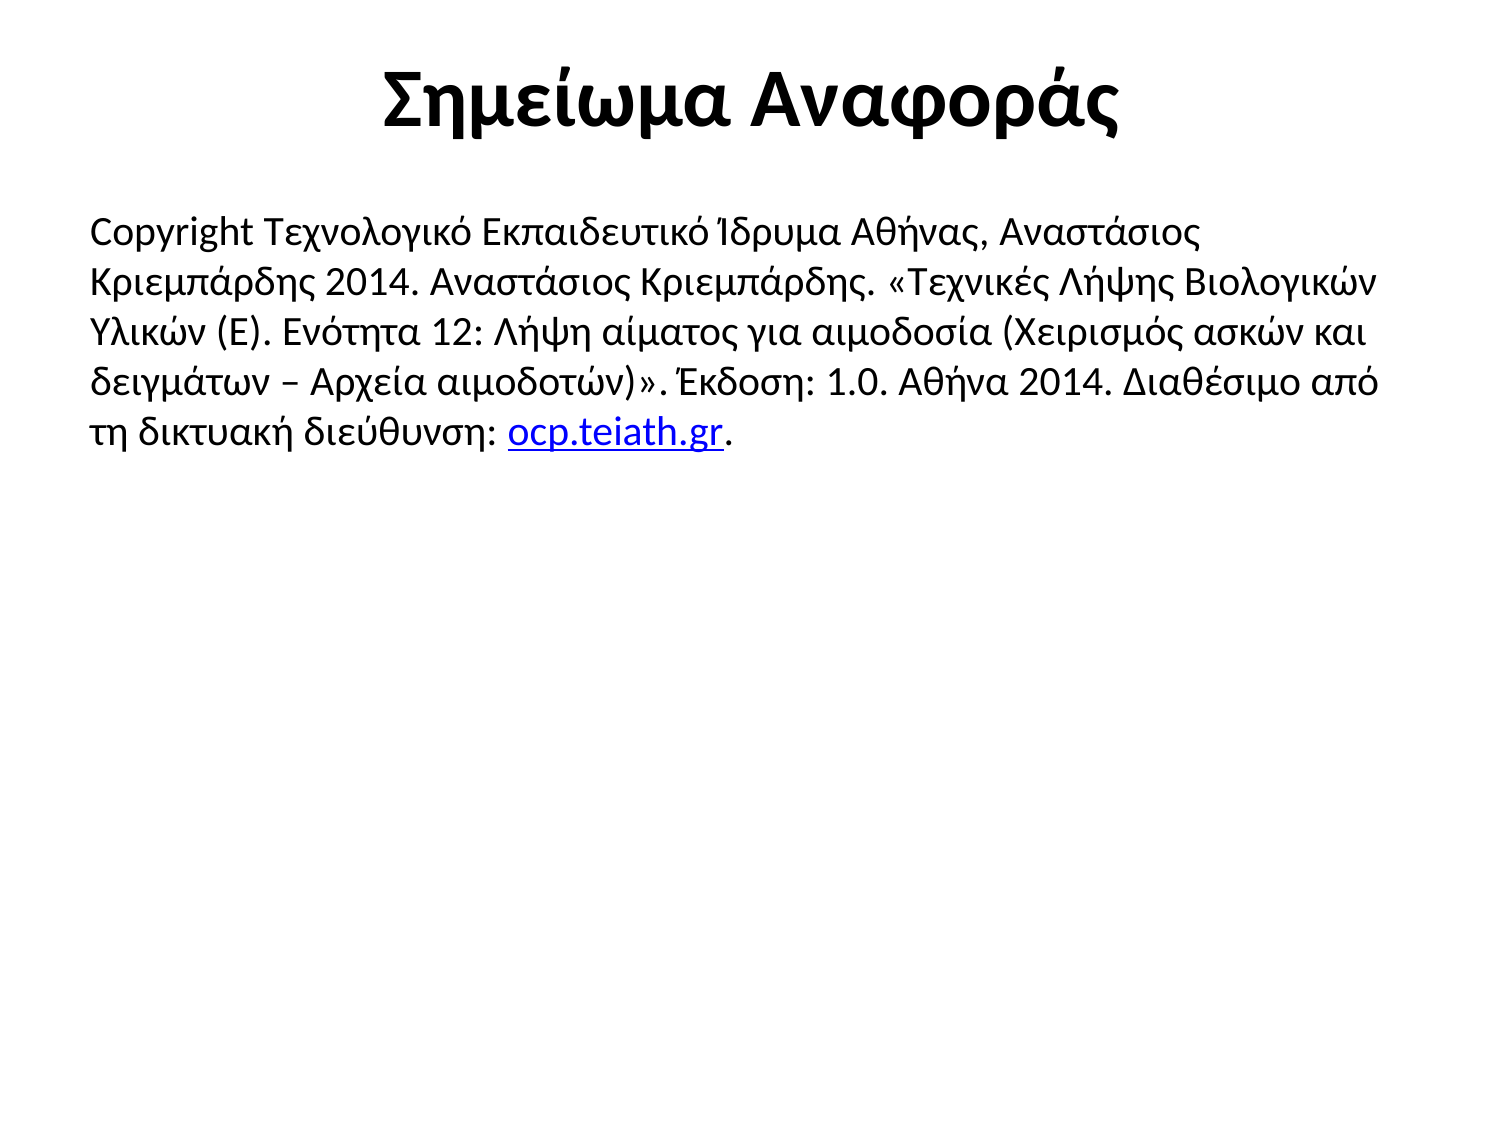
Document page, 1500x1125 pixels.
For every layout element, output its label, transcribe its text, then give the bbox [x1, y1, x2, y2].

title Σημείωμα Αναφοράς [76, 19, 1427, 169]
list Copyright Τεχνολογικό Εκπαιδευτικό Ίδρυμα Αθήνας, Αναστάσιος Κριεμπάρδης 2014. Αναστάσιος Κριεμπάρδης. «Τεχνικές Λήψης Βιολογικών Υλικών (E). Ενότητα 12: Λήψη αίματος για αιμοδοσία (Χειρισμός ασκών και δειγμάτων – Αρχεία αιμοδοτών)». Έκδοση: 1.0. Αθήνα 2014. Διαθέσιμο από τη δικτυακή διεύθυνση: ocp.teiath.gr. [75, 196, 1425, 1024]
